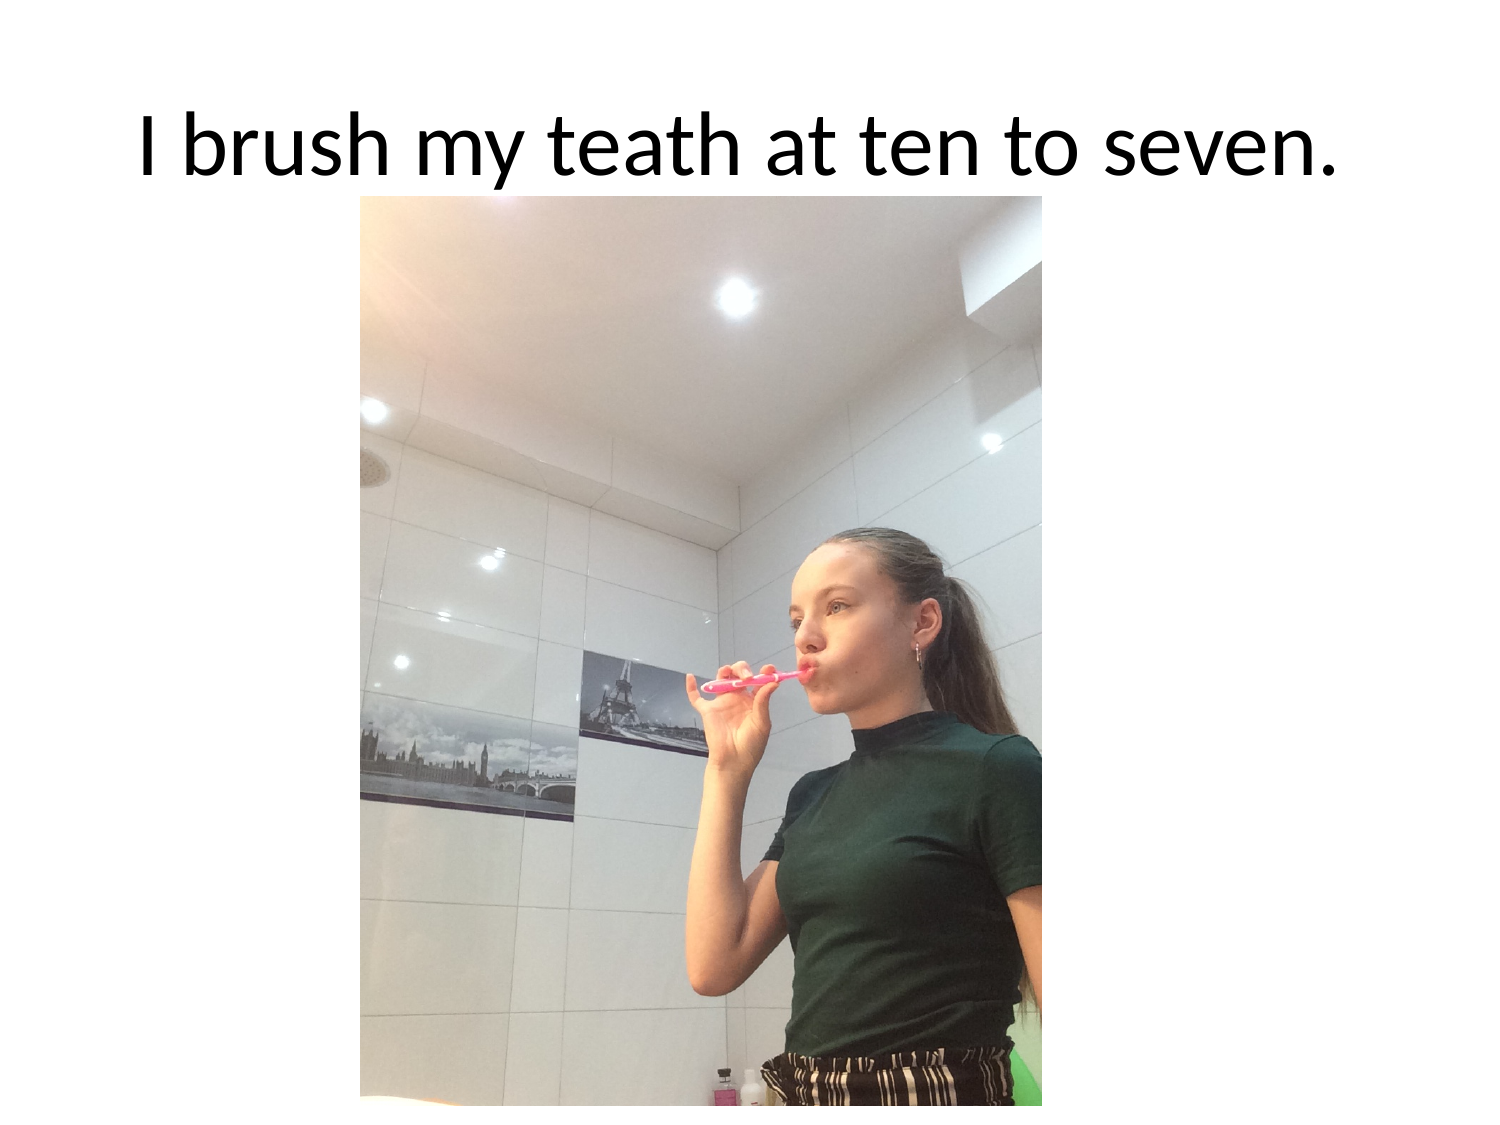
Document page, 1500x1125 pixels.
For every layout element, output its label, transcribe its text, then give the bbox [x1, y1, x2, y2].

title I brush my teath at ten to seven. [75, 45, 1425, 233]
picture [359, 195, 1043, 1106]
